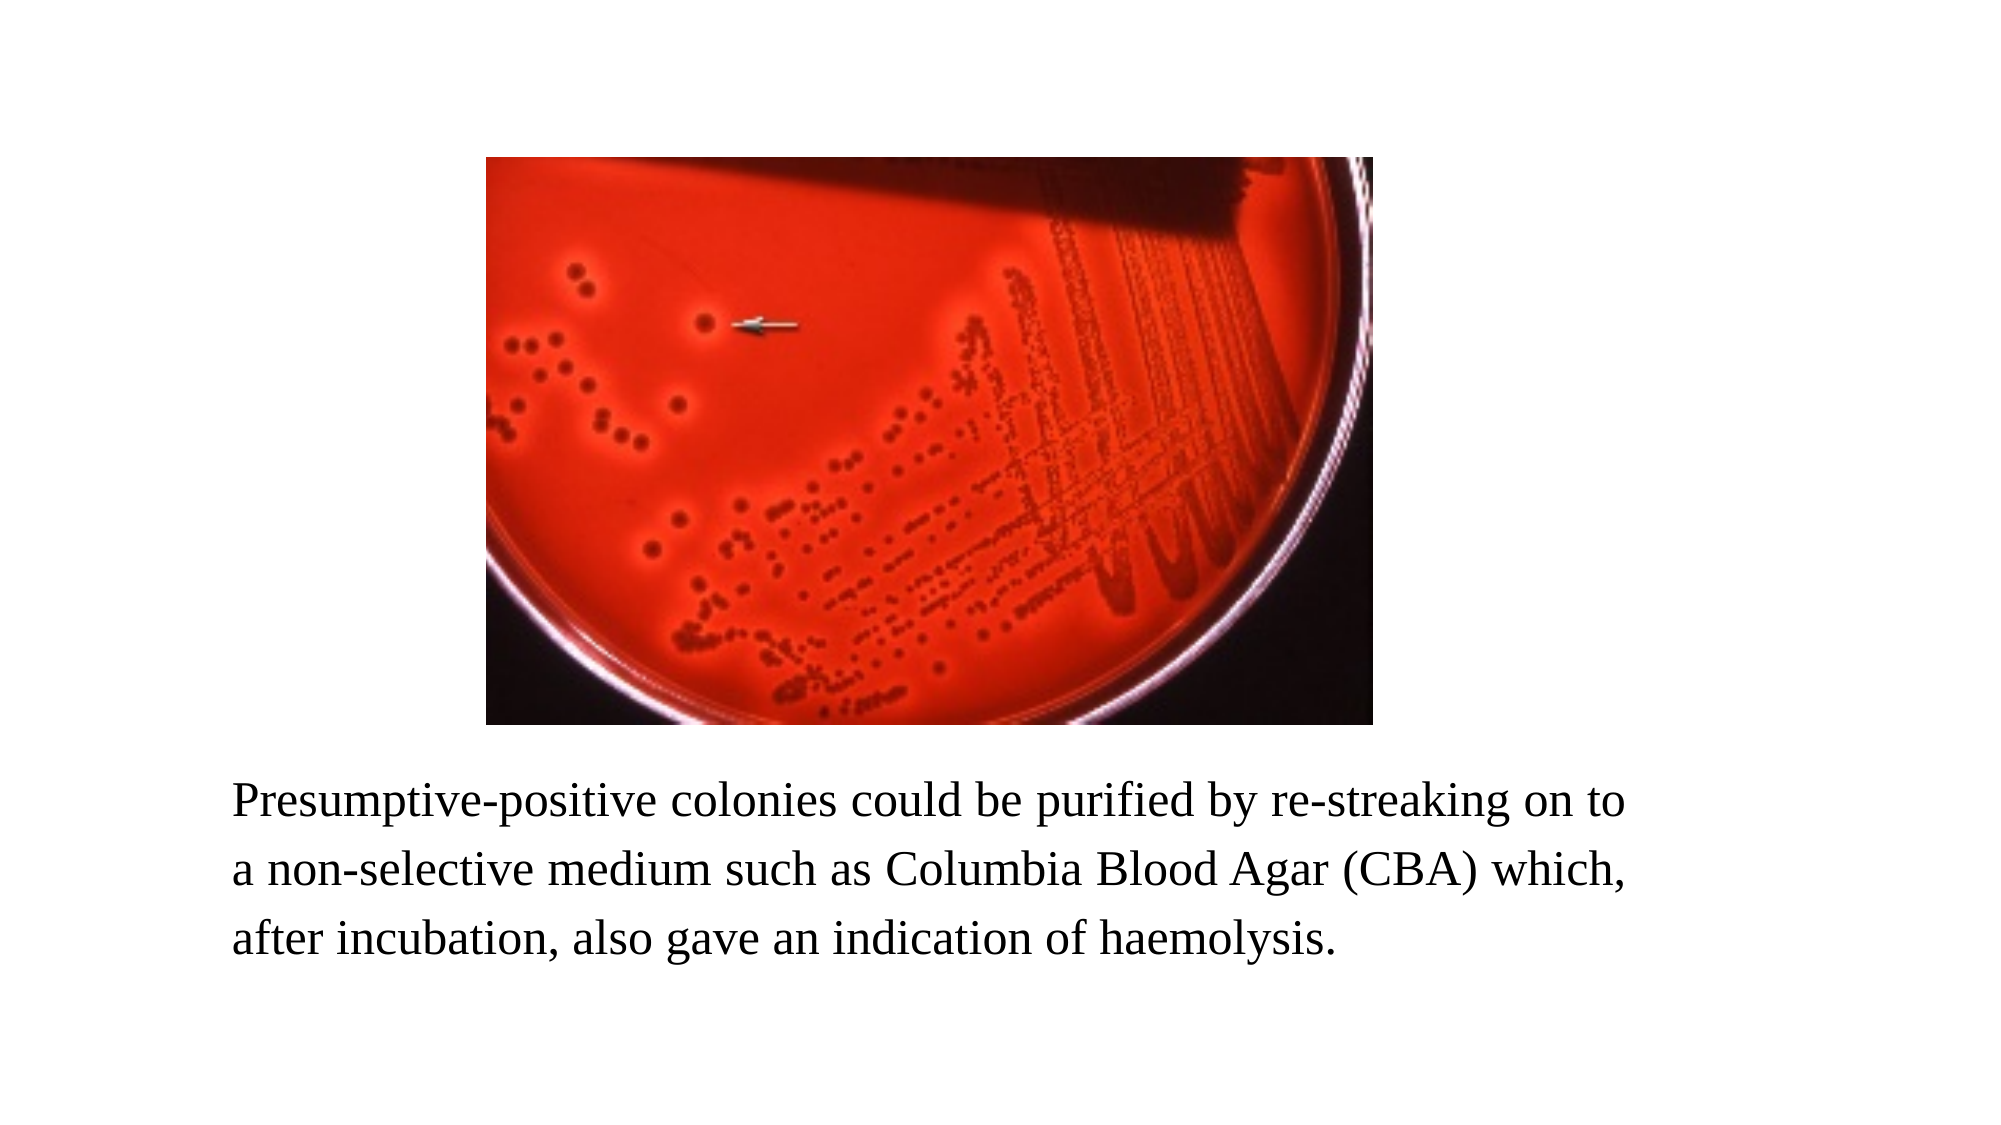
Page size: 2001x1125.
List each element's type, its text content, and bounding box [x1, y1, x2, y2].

text_box Presumptive-positive colonies could be purified by re-streaking on to a non-selective medium such as Columbia Blood Agar (CBA) which, after incubation, also gave an indication of haemolysis. [217, 207, 1643, 972]
picture [486, 157, 1373, 725]
